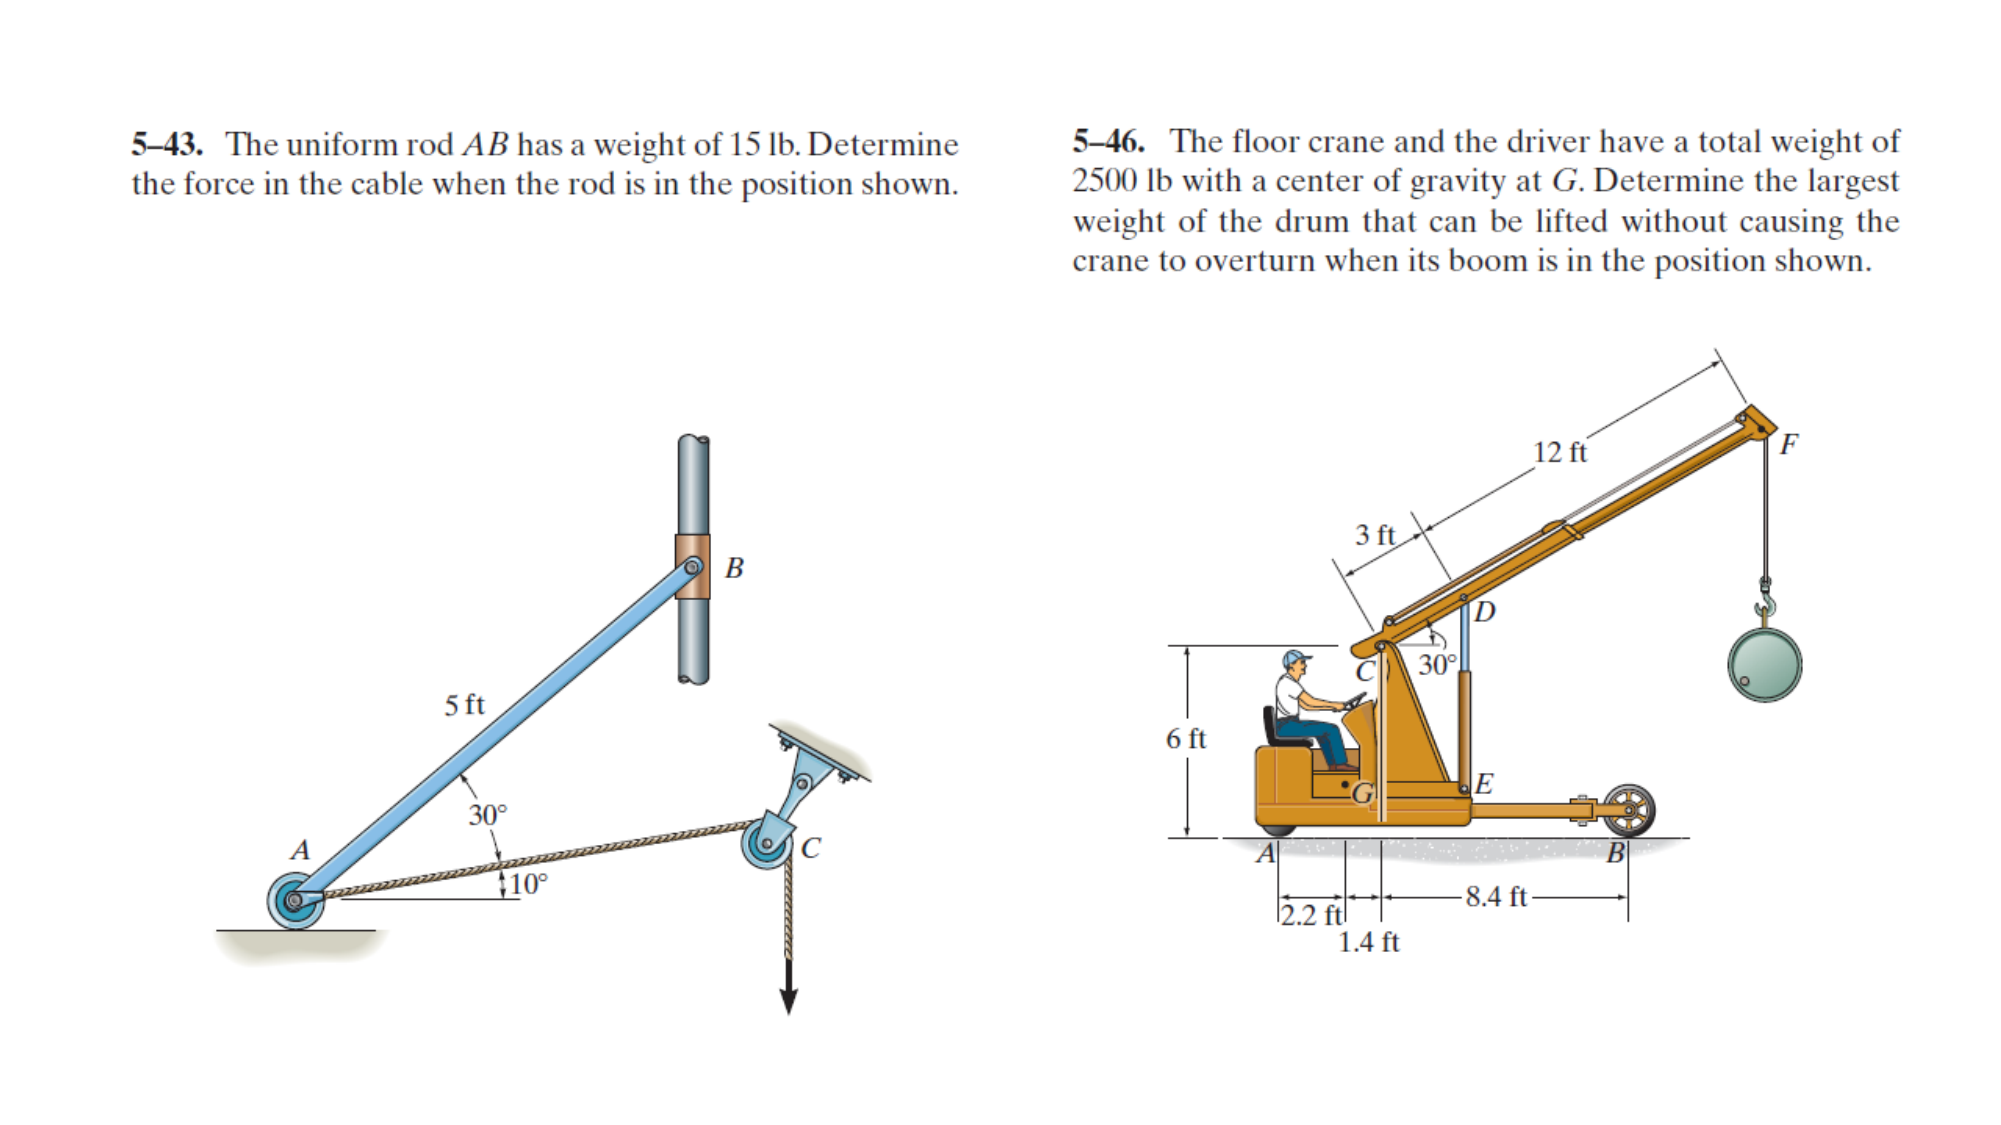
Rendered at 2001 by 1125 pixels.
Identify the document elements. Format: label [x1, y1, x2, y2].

picture [118, 118, 977, 1024]
picture [1062, 118, 1931, 977]
